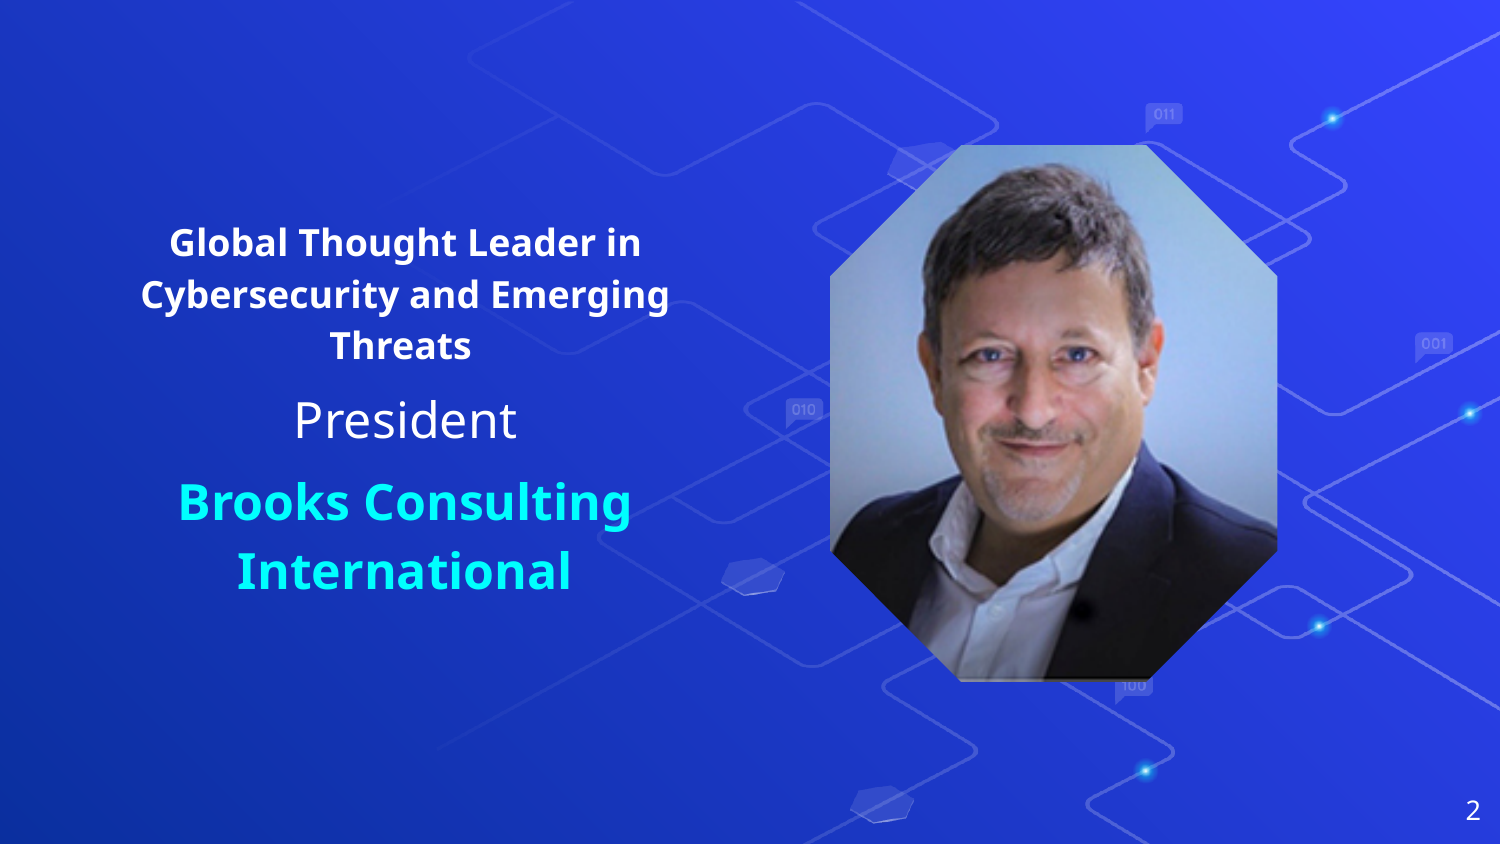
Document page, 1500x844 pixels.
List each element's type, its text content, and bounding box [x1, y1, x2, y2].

picture [0, 0, 1500, 844]
slide_number 2 [1391, 779, 1482, 844]
subtitle Global Thought Leader in Cybersecurity and Emerging Threats President Brooks Consulting International [108, 212, 703, 459]
